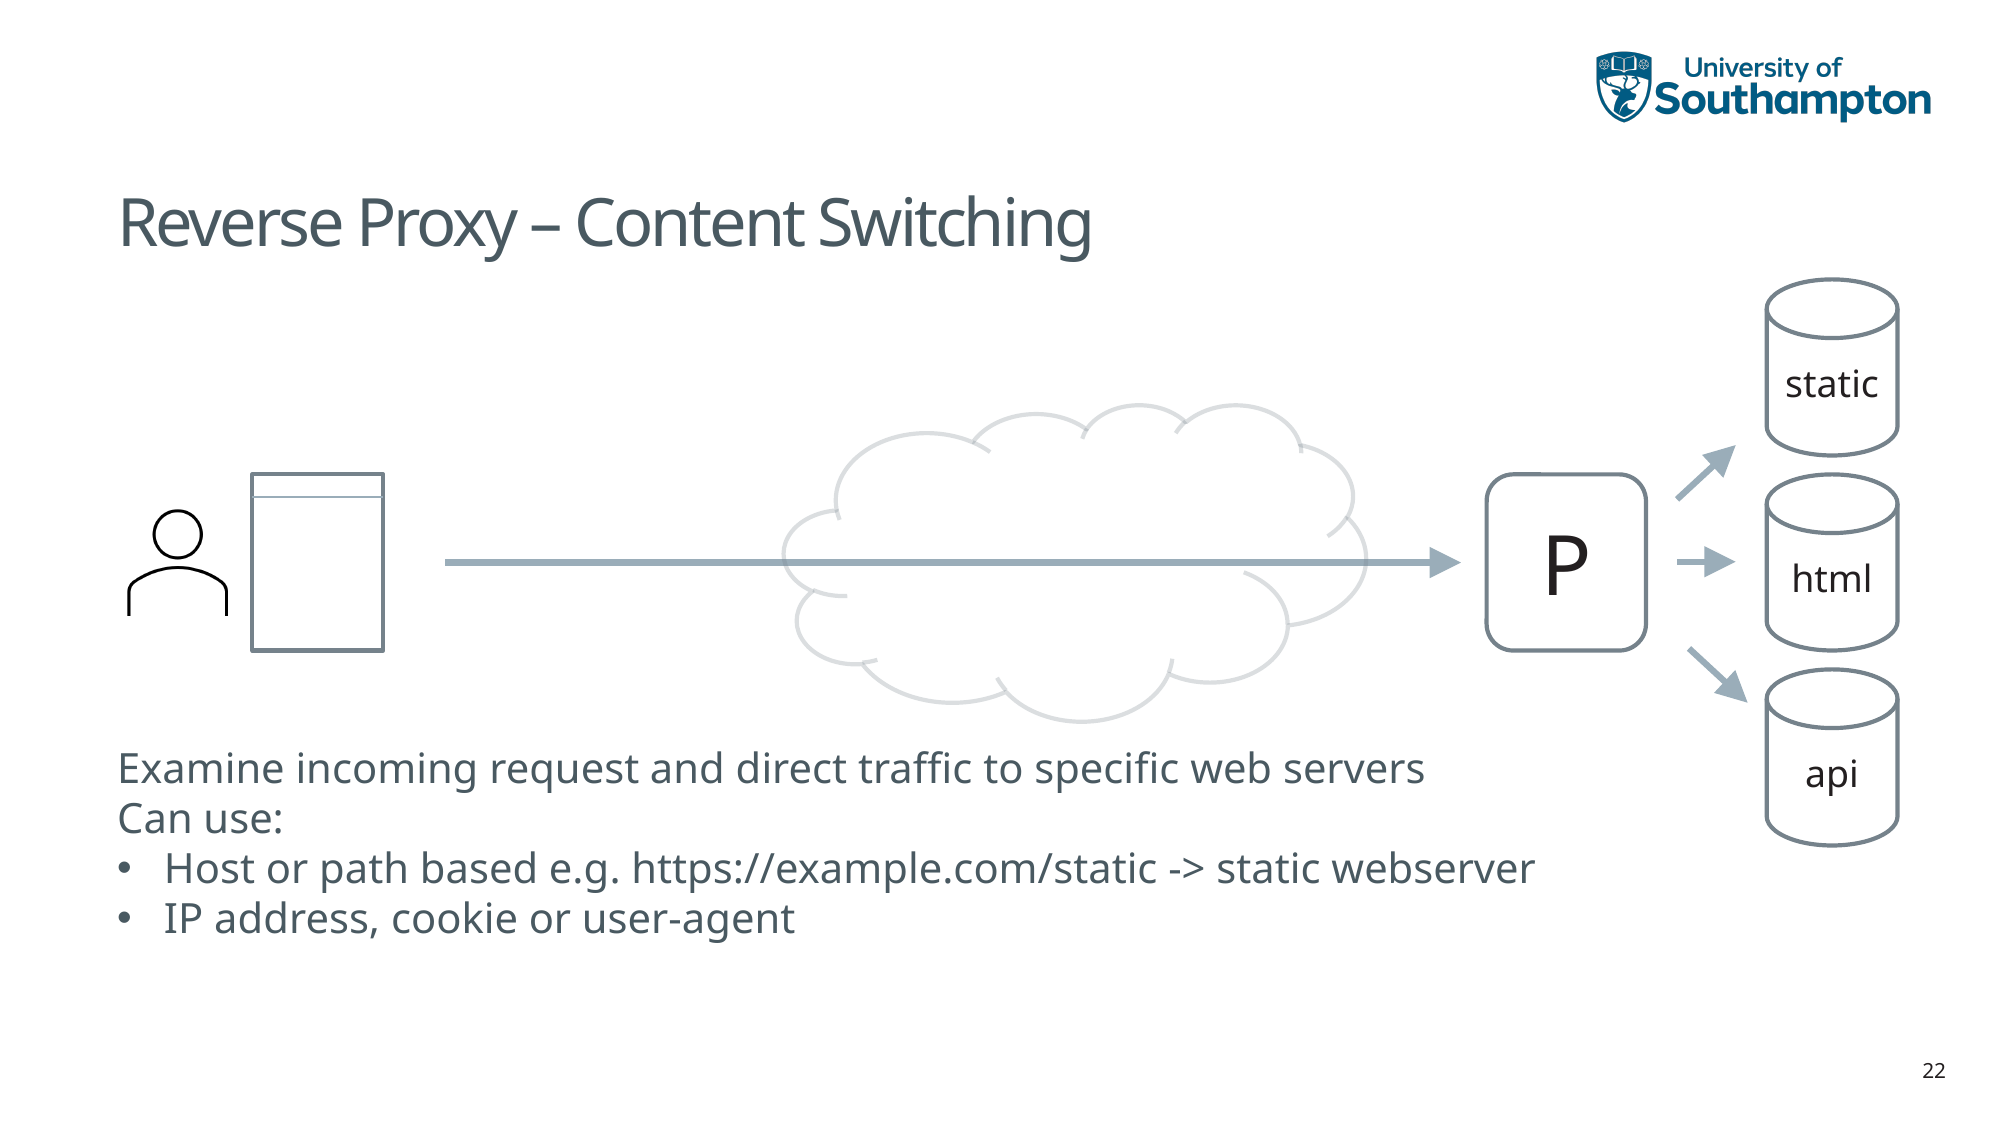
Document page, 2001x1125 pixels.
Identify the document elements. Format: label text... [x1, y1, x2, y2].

picture [1527, 0, 2000, 220]
picture [1689, 97, 1698, 108]
picture [102, 487, 252, 638]
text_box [1688, 648, 1748, 703]
picture [1758, 97, 1766, 113]
picture [1626, 76, 1636, 88]
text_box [252, 474, 384, 651]
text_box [1676, 444, 1736, 500]
picture [1600, 80, 1617, 111]
text_box [785, 571, 1367, 724]
text_box api [1764, 667, 1900, 848]
picture [1847, 97, 1857, 108]
text_box html [1764, 472, 1900, 653]
picture [1730, 97, 1736, 113]
text_box Examine incoming request and direct traffic to specific web servers Can use: Host or path based e.g. https://example.com/static -> static webserver IP address, cookie or user-agent [102, 734, 1677, 1000]
picture [1782, 97, 1791, 108]
picture [1607, 76, 1624, 88]
title Reverse Proxy – Content Switching [102, 113, 1882, 268]
picture [1823, 97, 1830, 113]
text_box [781, 403, 1369, 561]
text_box P [1484, 472, 1649, 653]
picture [1626, 78, 1648, 111]
picture [1808, 97, 1815, 113]
text_box static [1764, 277, 1900, 458]
